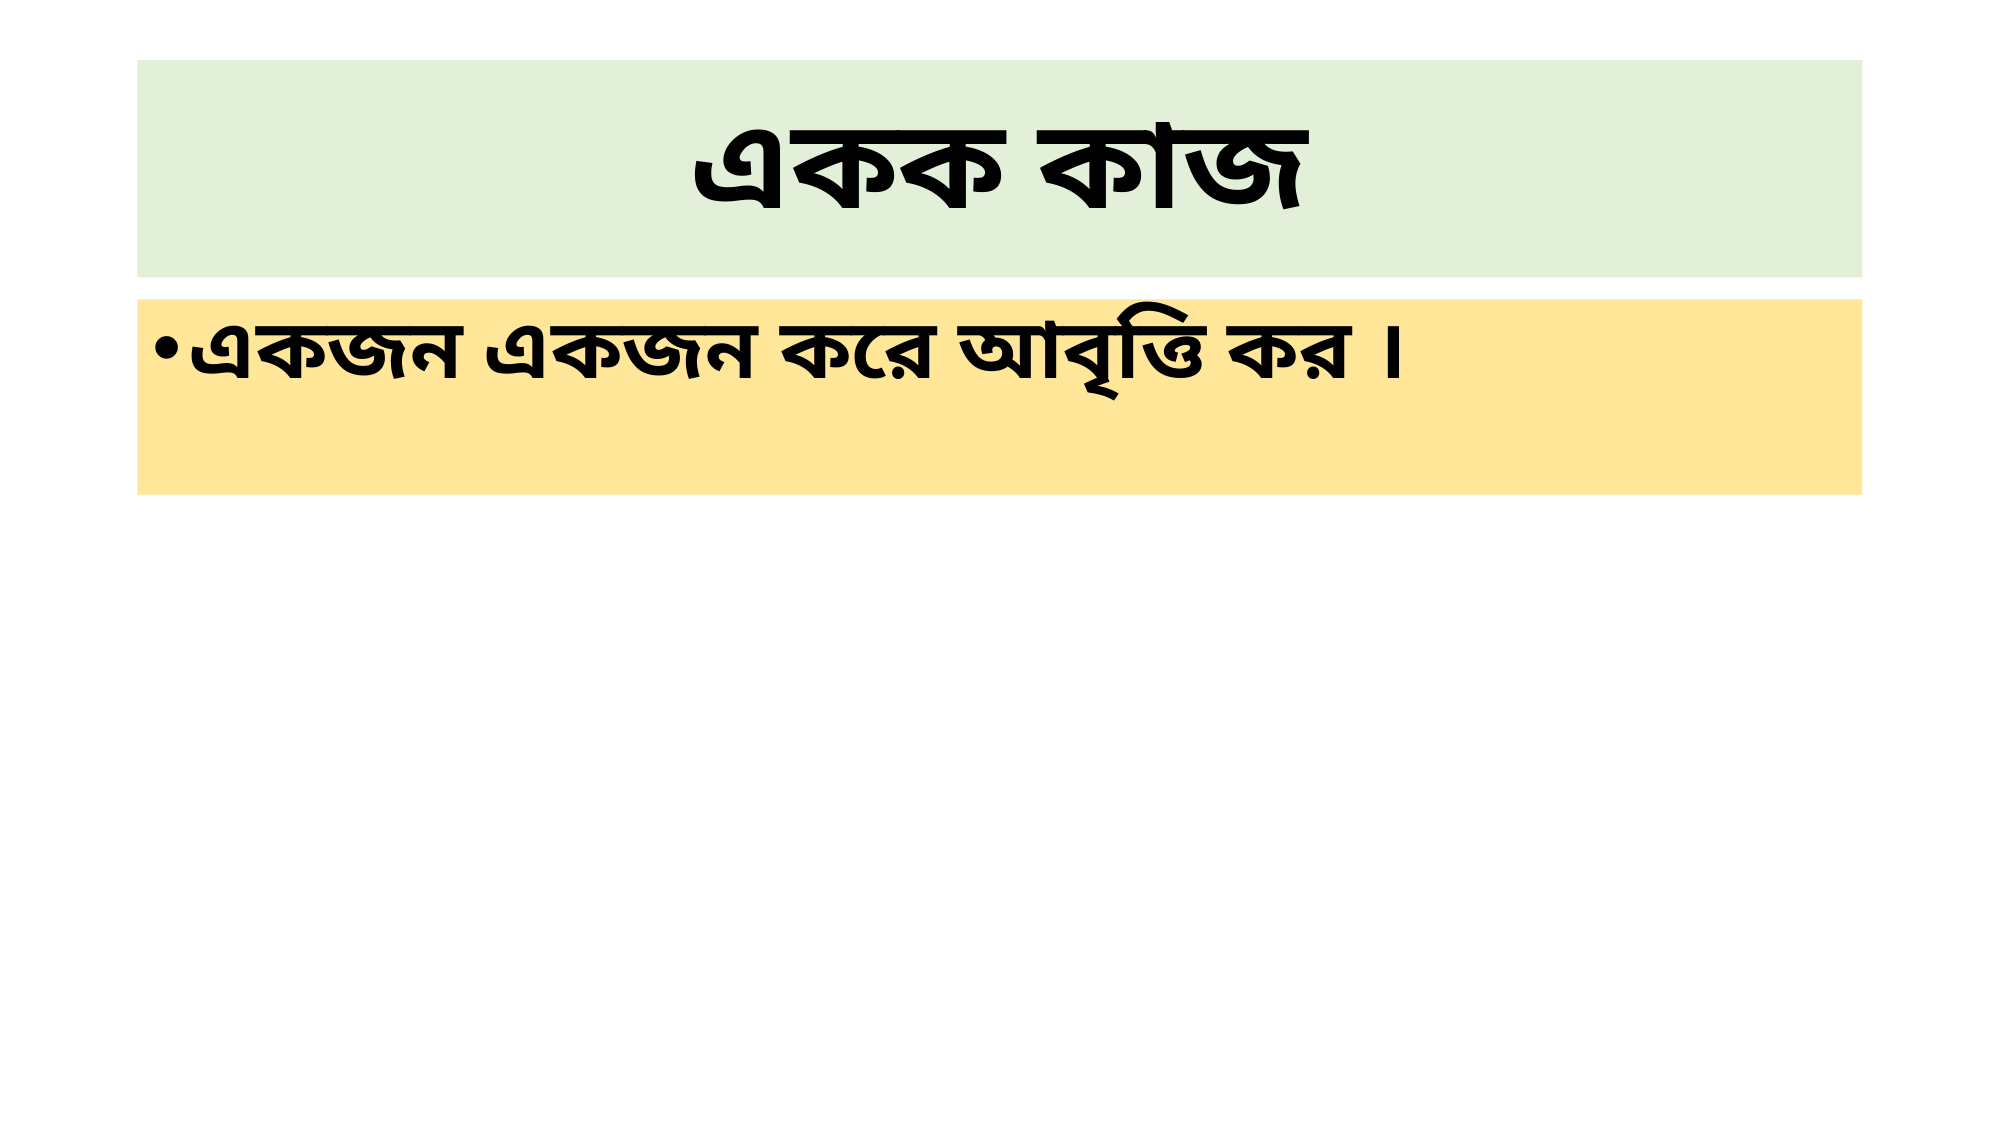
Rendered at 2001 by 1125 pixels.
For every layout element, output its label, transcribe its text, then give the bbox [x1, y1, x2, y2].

title একক কাজ [137, 59, 1863, 278]
list একজন একজন করে আবৃত্তি কর । [137, 299, 1863, 495]
